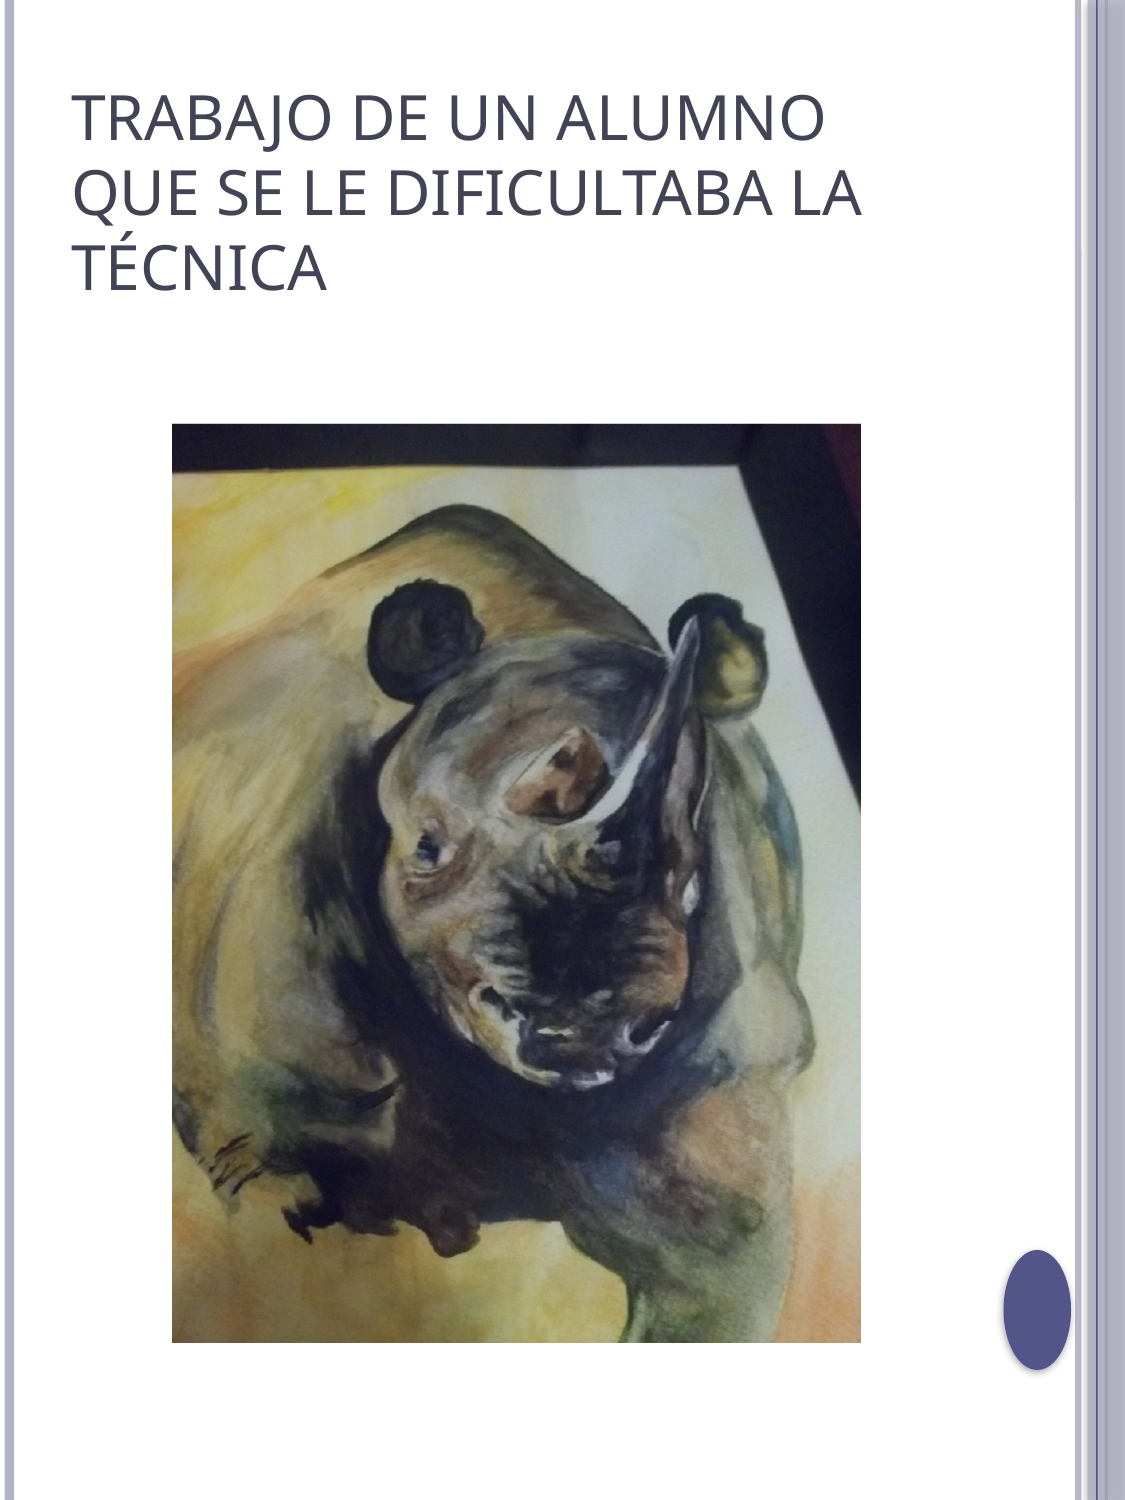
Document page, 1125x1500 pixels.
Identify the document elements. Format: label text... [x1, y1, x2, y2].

picture [172, 425, 861, 537]
picture [172, 1228, 861, 1342]
title Trabajo de un alumno que se le dificultaba la técnica [56, 60, 976, 310]
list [55, 537, 976, 1228]
